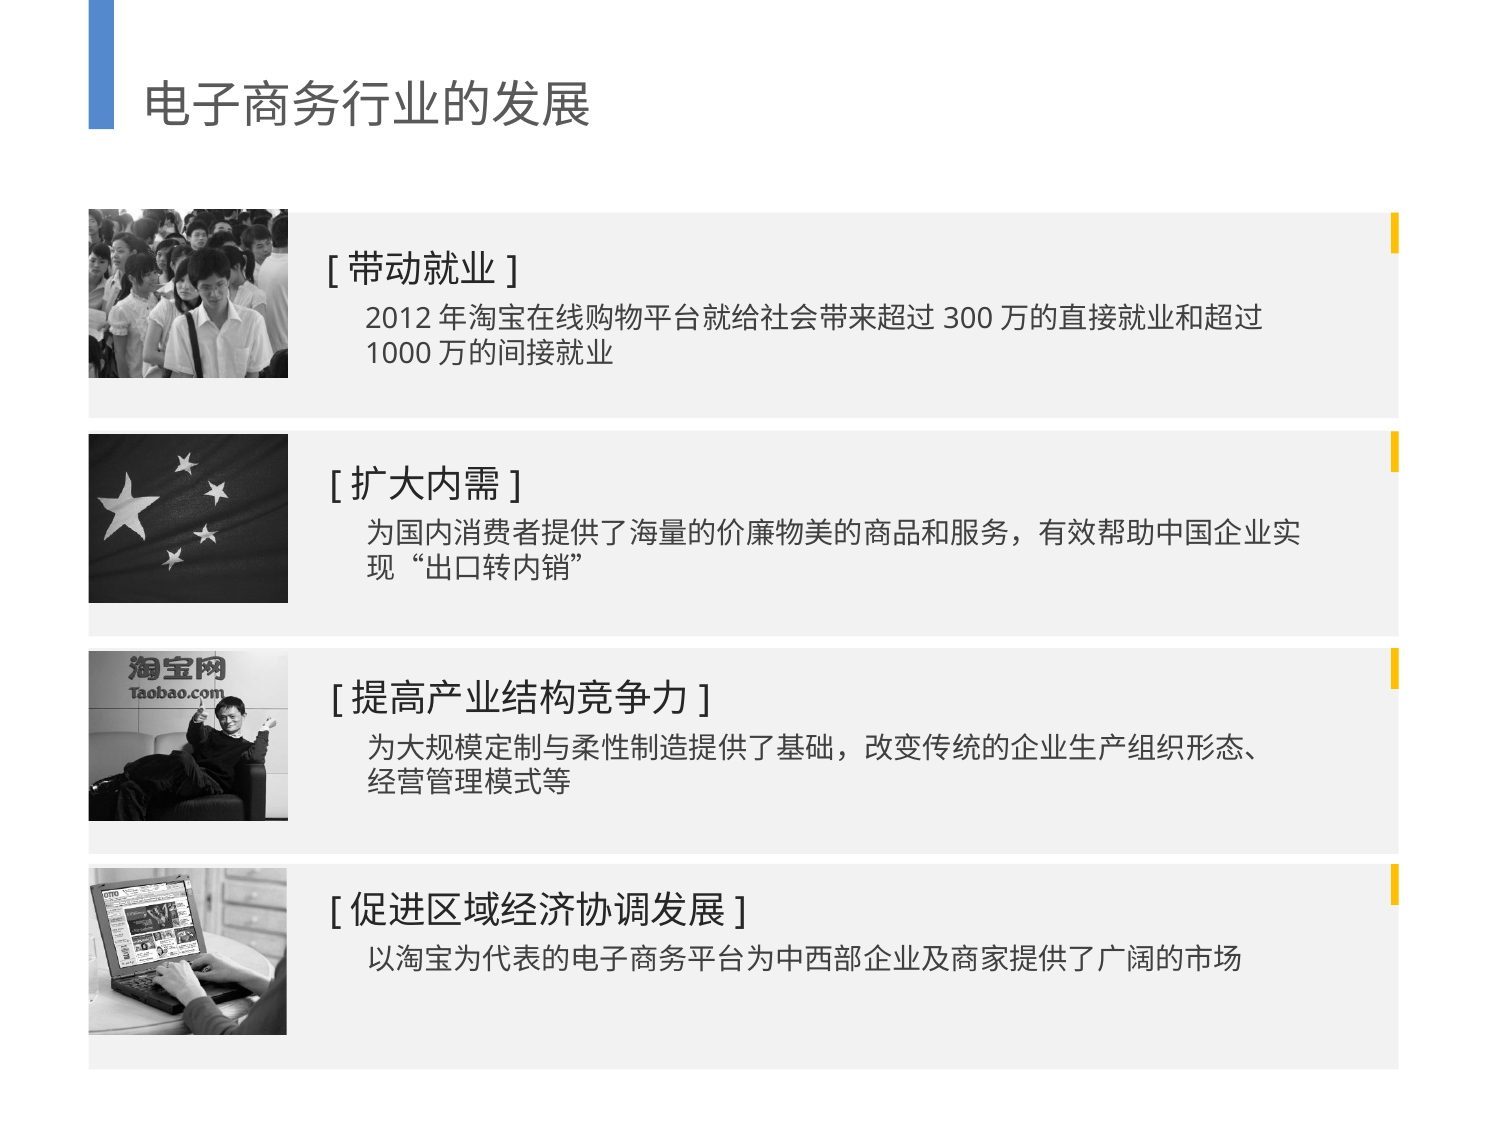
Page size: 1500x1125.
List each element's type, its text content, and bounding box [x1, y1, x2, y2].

picture [88, 867, 287, 1035]
text_box [88, 0, 115, 130]
text_box [88, 863, 1400, 1071]
text_box [88, 430, 1400, 637]
picture [88, 209, 288, 378]
text_box [提高产业结构竞争力] [316, 667, 1259, 727]
text_box [扩大内需] [314, 452, 1326, 513]
text_box [1390, 647, 1400, 690]
text_box 2012年淘宝在线购物平台就给社会带来超过300万的直接就业和超过1000万的间接就业 [350, 292, 1333, 377]
text_box [促进区域经济协调发展] [314, 879, 1420, 939]
text_box 以淘宝为代表的电子商务平台为中西部企业及商家提供了广阔的市场 [351, 933, 1333, 984]
text_box [1390, 863, 1400, 906]
text_box 为国内消费者提供了海量的价廉物美的商品和服务，有效帮助中国企业实现“出口转内销” [351, 506, 1328, 592]
text_box [1390, 430, 1400, 473]
text_box [带动就业] [311, 237, 1106, 298]
picture [88, 651, 288, 821]
text_box 电子商务行业的发展 [126, 64, 883, 140]
text_box [88, 212, 1400, 419]
picture [88, 434, 288, 603]
text_box 为大规模定制与柔性制造提供了基础，改变传统的企业生产组织形态、经营管理模式等 [352, 721, 1314, 807]
text_box [88, 647, 1400, 855]
text_box [1390, 212, 1400, 254]
